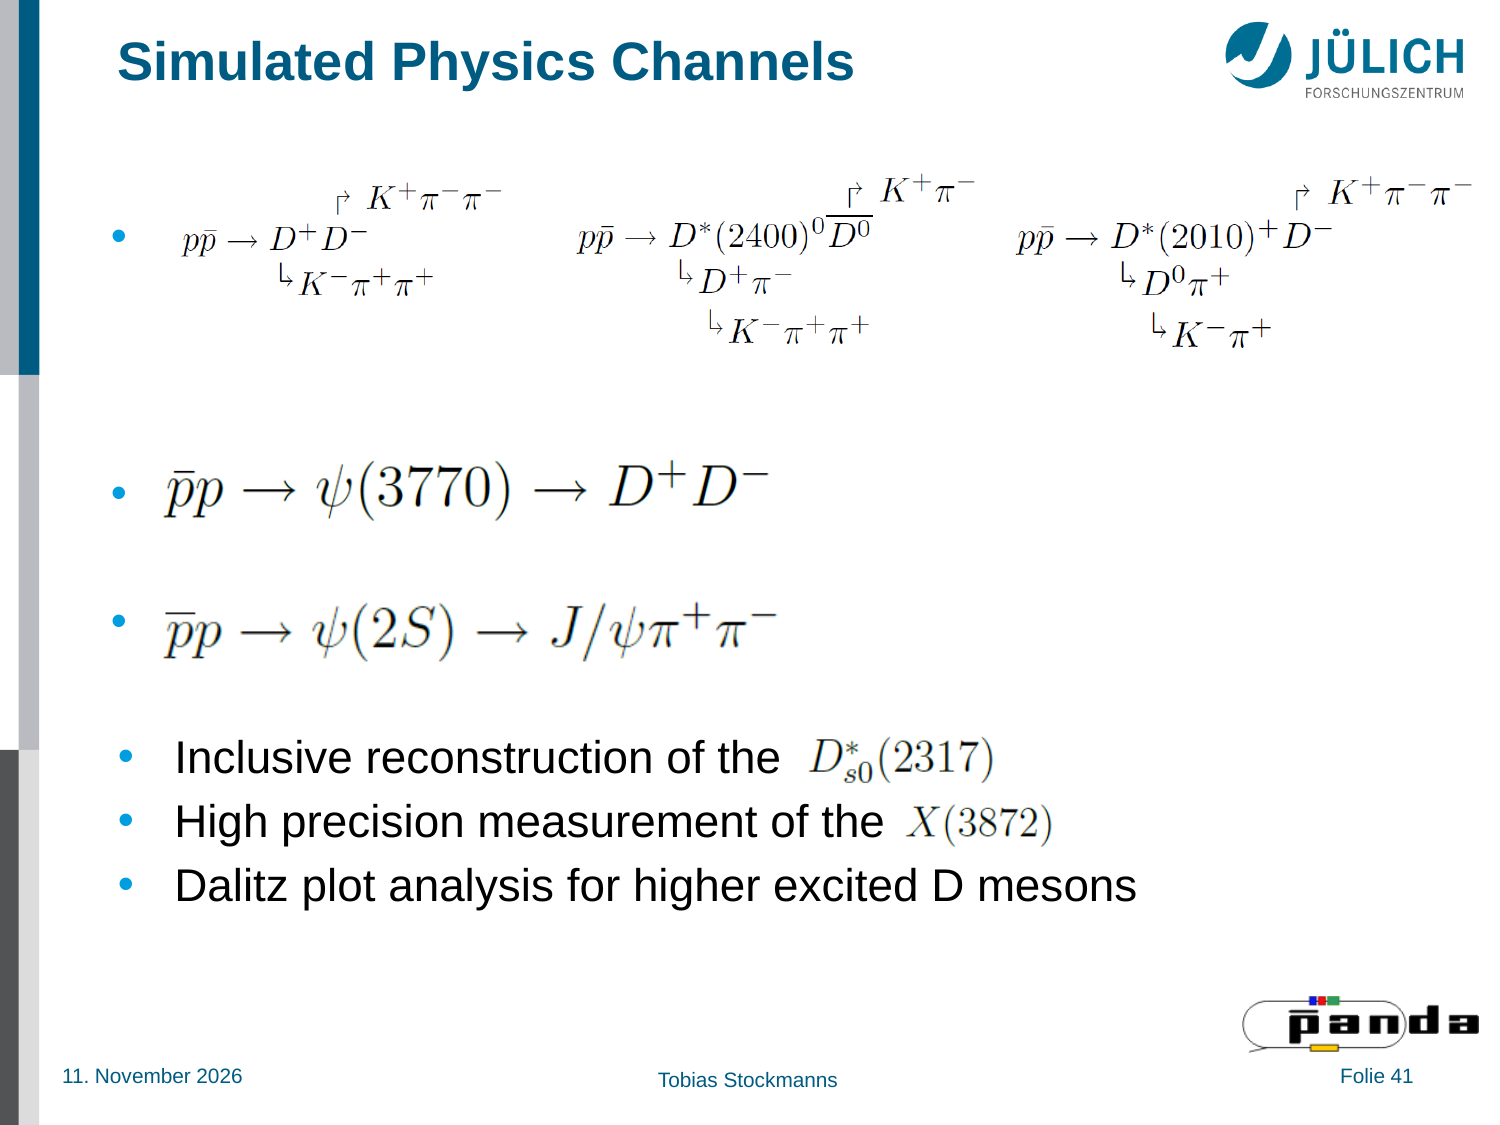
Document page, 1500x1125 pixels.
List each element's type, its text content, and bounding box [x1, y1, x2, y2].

picture [1224, 20, 1463, 98]
picture [1242, 996, 1479, 1053]
list Inclusive reconstruction of the High precision measurement of the Dalitz plot analysis for higher excited D mesons [117, 727, 1394, 988]
picture [173, 176, 514, 303]
text_box [110, 208, 1386, 705]
picture [147, 585, 801, 679]
picture [565, 165, 987, 356]
title Simulated Physics Channels [116, 11, 1208, 106]
picture [796, 727, 1064, 858]
picture [157, 458, 777, 525]
picture [1001, 165, 1483, 360]
